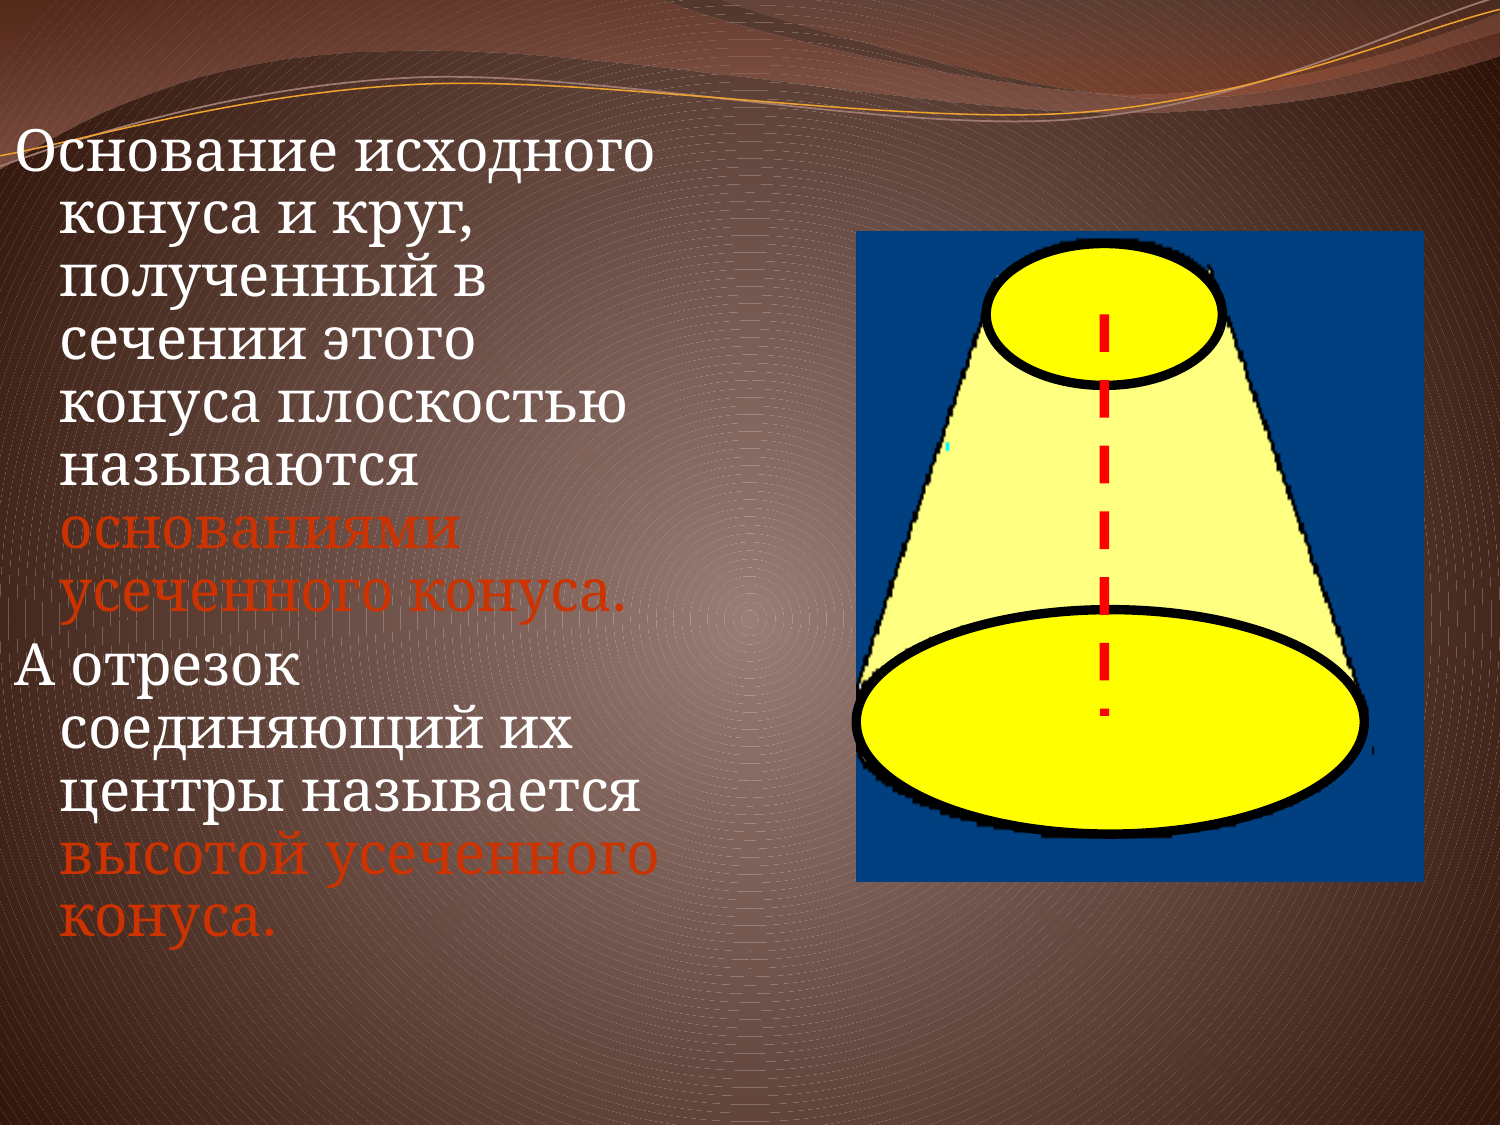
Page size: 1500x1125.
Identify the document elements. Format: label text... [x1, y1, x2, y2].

list Основание исходного конуса и круг, полученный в сечении этого конуса плоскостью называются основаниями усеченного конуса. А отрезок соединяющий их центры называется высотой усеченного конуса. [0, 113, 686, 1006]
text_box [855, 231, 1424, 882]
